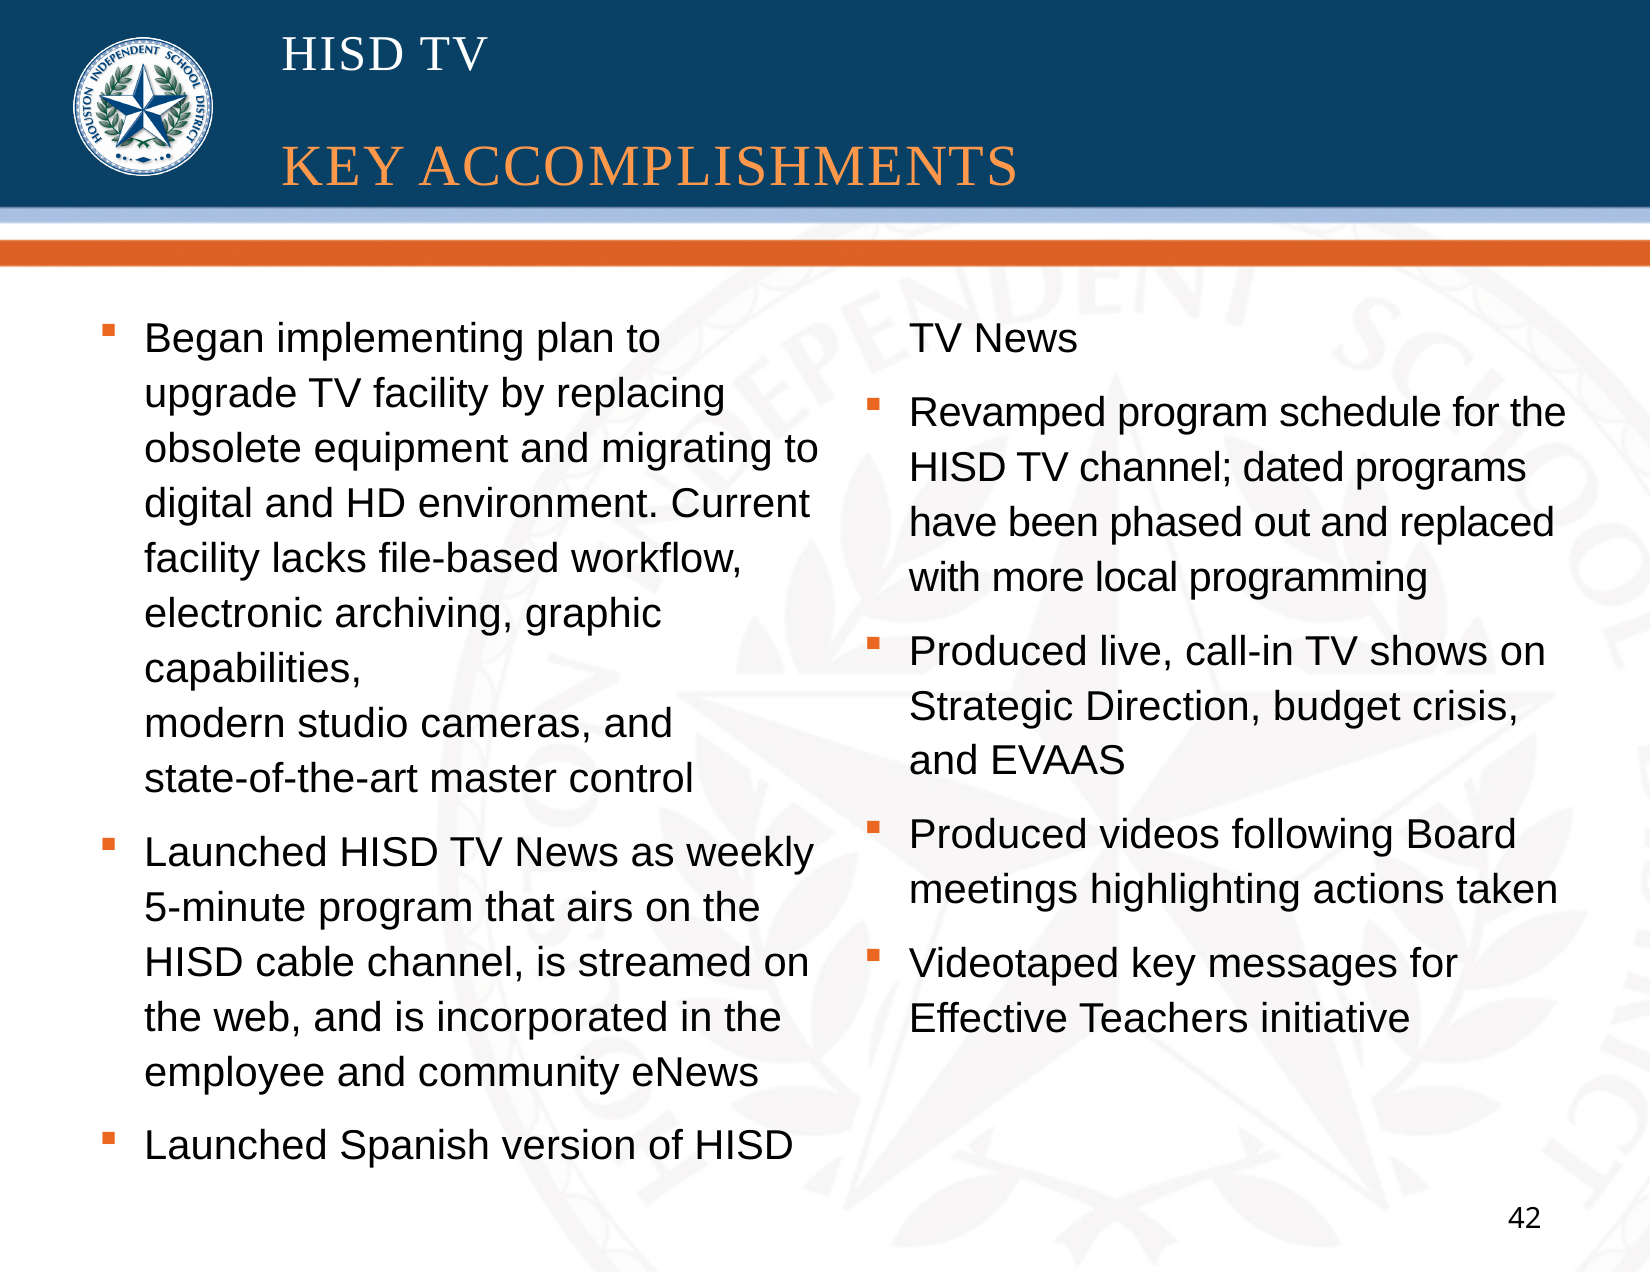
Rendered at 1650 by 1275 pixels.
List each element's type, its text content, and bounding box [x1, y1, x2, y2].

title HISD TV KEY ACCOMPLISHMENTS [264, 24, 1650, 201]
list Began implementing plan to upgrade TV facility by replacing obsolete equipment and migrating to digital and HD environment. Current facility lacks file-based workflow, electronic archiving, graphic capabilities, modern studio cameras, and state-of-the-art master control Launched HISD TV News as weekly 5-minute program that airs on the HISD cable channel, is streamed on the web, and is incorporated in the employee and community eNews Launched Spanish version of HISD TV News Revamped program schedule for the HISD TV channel; dated programs have been phased out and replaced with more local programming Produced live, call-in TV shows on Strategic Direction, budget crisis, and EVAAS Produced videos following Board meetings highlighting actions taken Videotaped key messages for Effective Teachers initiative [82, 297, 1608, 1186]
picture [0, 0, 1650, 1272]
